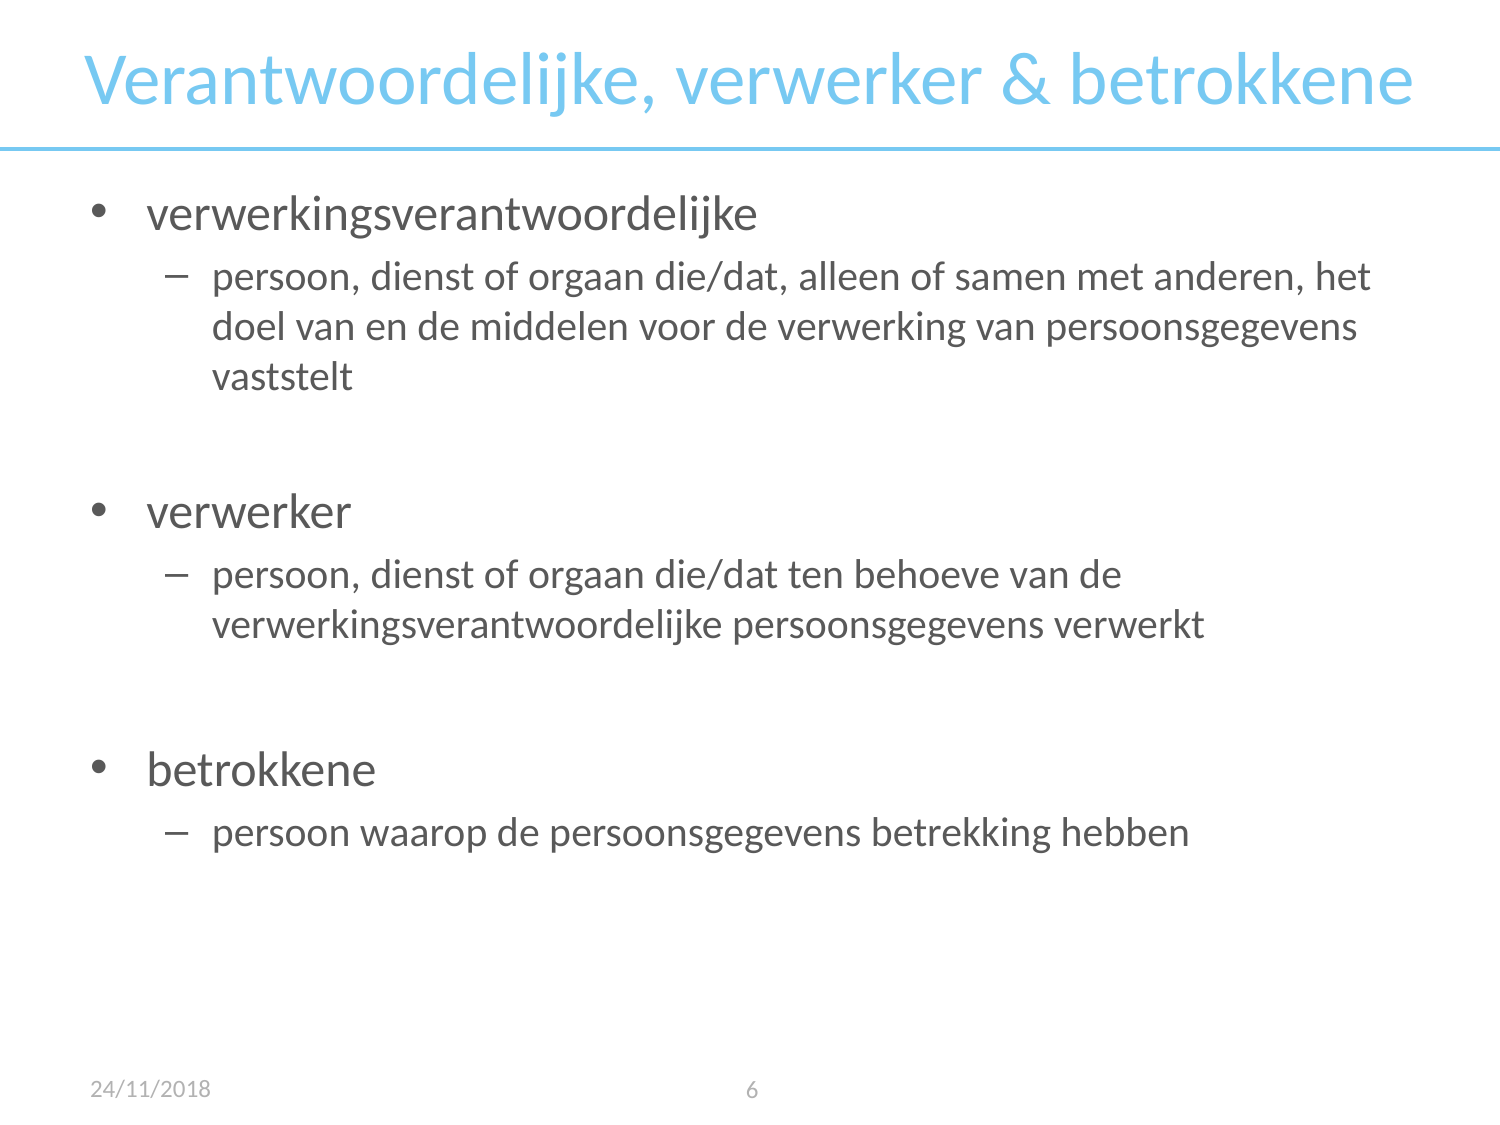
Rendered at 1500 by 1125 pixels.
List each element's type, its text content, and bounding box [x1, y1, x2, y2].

title Verantwoordelijke, verwerker & betrokkene [0, 0, 1500, 149]
list verwerkingsverantwoordelijke persoon, dienst of orgaan die/dat, alleen of samen met anderen, het doel van en de middelen voor de verwerking van persoonsgegevens vaststelt verwerker persoon, dienst of orgaan die/dat ten behoeve van de verwerkingsverantwoordelijke persoonsgegevens verwerkt betrokkene persoon waarop de persoonsgegevens betrekking hebben [75, 172, 1425, 1035]
slide_number 6 [577, 1058, 928, 1119]
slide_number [75, 1057, 425, 1118]
